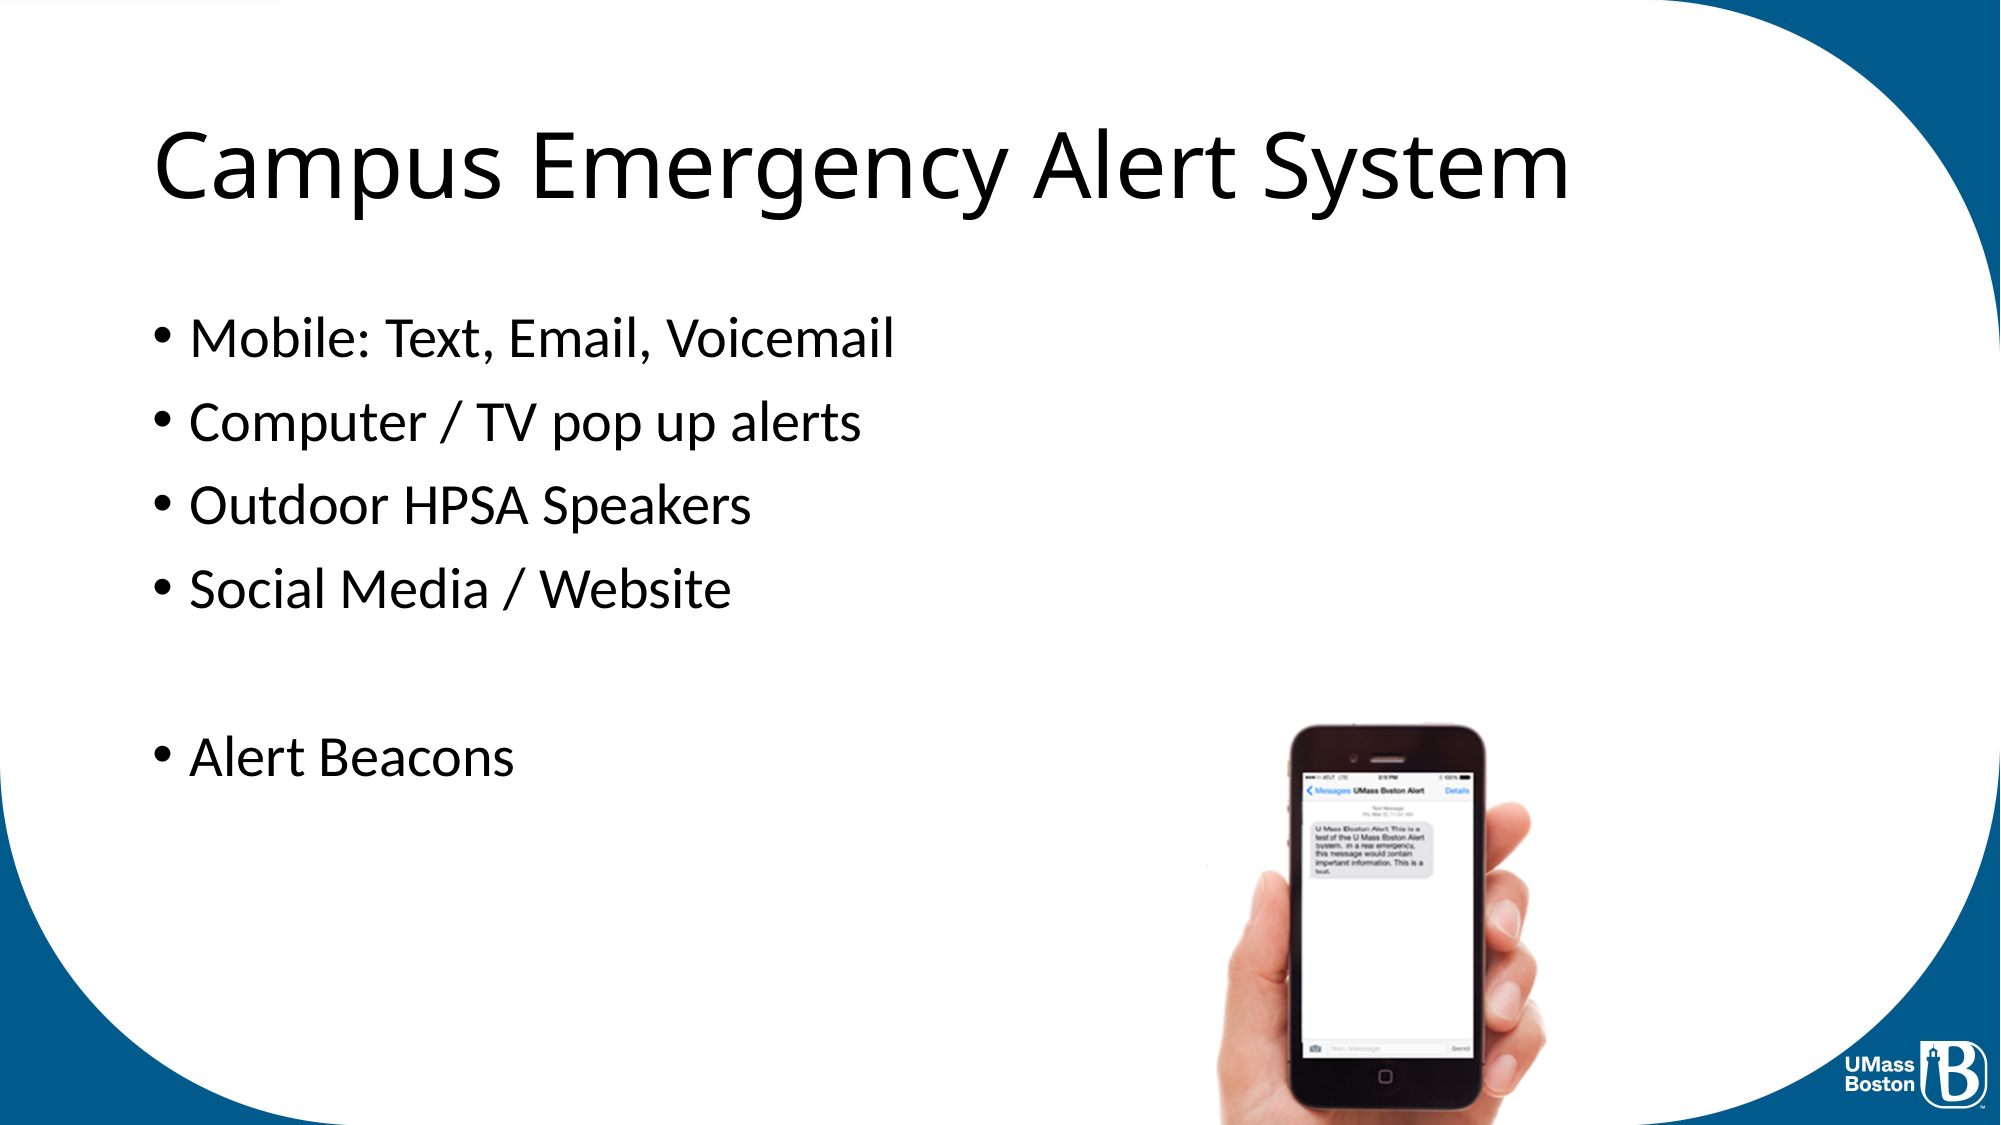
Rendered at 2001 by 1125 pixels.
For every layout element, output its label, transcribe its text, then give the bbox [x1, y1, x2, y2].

title Campus Emergency Alert System [137, 59, 1863, 278]
picture [0, 0, 2000, 1125]
list Mobile: Text, Email, Voicemail Computer / TV pop up alerts Outdoor HPSA Speakers Social Media / Website Alert Beacons [137, 299, 1863, 1014]
